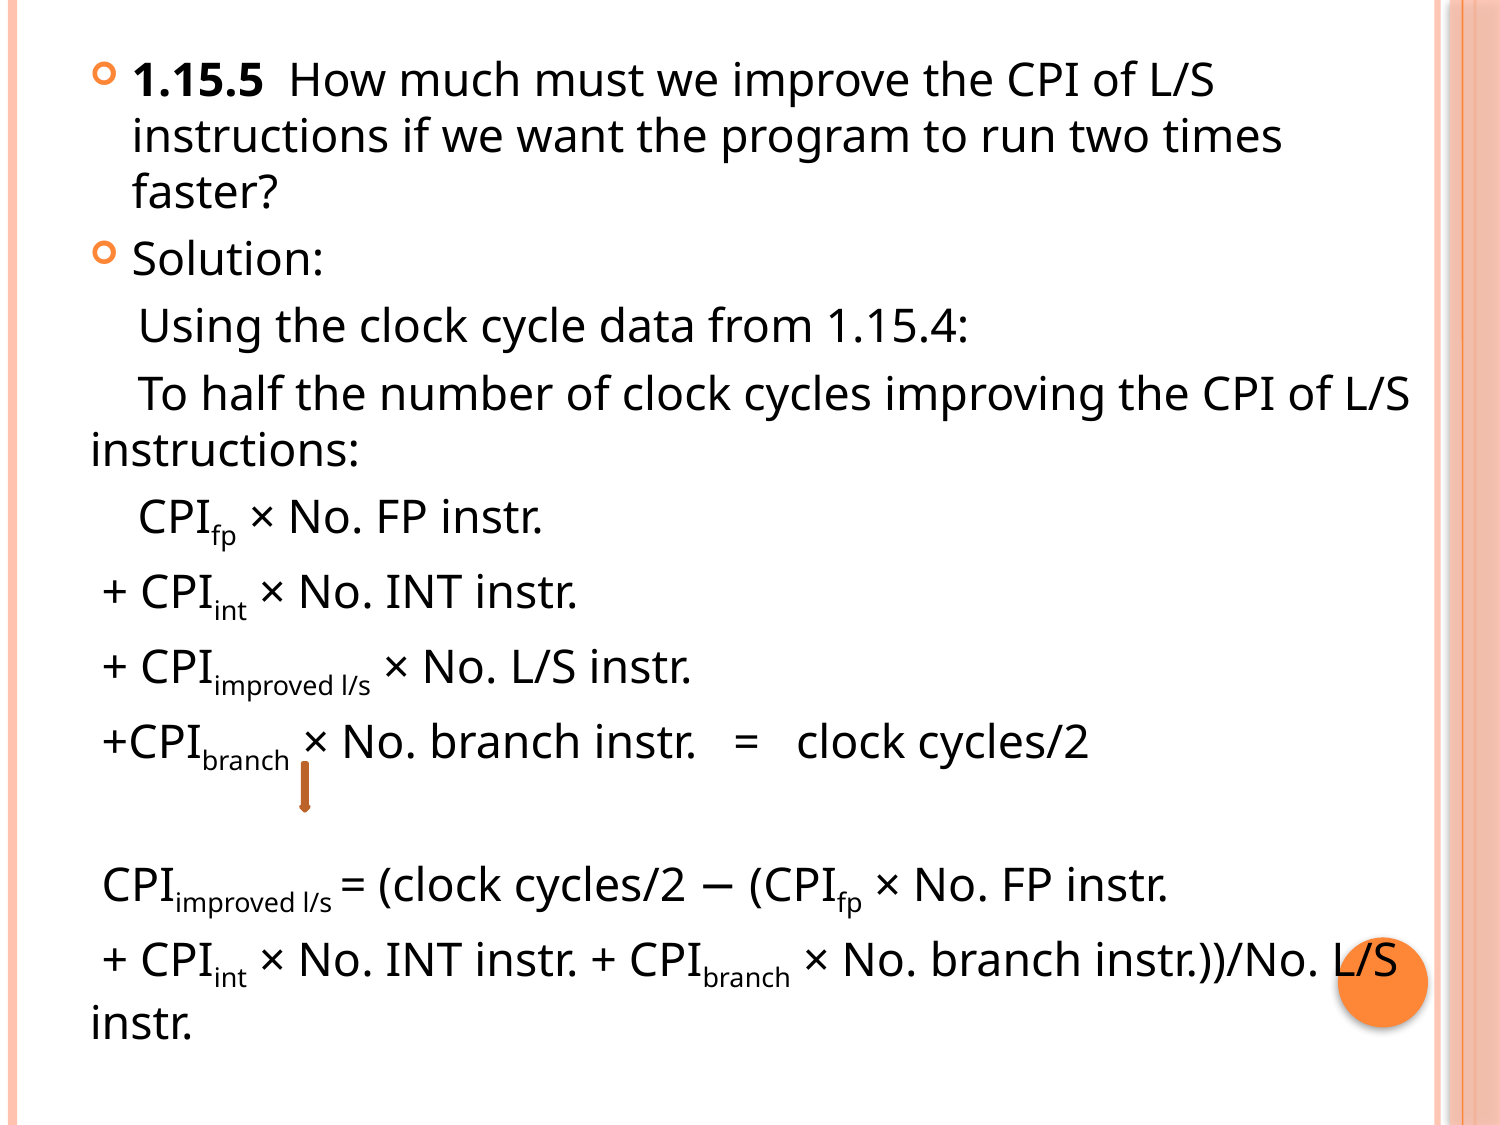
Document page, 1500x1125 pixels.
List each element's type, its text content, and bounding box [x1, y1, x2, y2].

text_box [299, 761, 311, 813]
list 1.15.5 How much must we improve the CPI of L/S instructions if we want the program to run two times faster? Solution: Using the clock cycle data from 1.15.4: To half the number of clock cycles improving the CPI of L/S instructions: CPIfp × No. FP instr. + CPIint × No. INT instr. + CPIimproved l/s × No. L/S instr. +CPIbranch × No. branch instr. = clock cycles/2 CPIimproved l/s = (clock cycles/2 − (CPIfp × No. FP instr. + CPIint × No. INT instr. + CPIbranch × No. branch instr.))/No. L/S instr. [75, 42, 1447, 1062]
